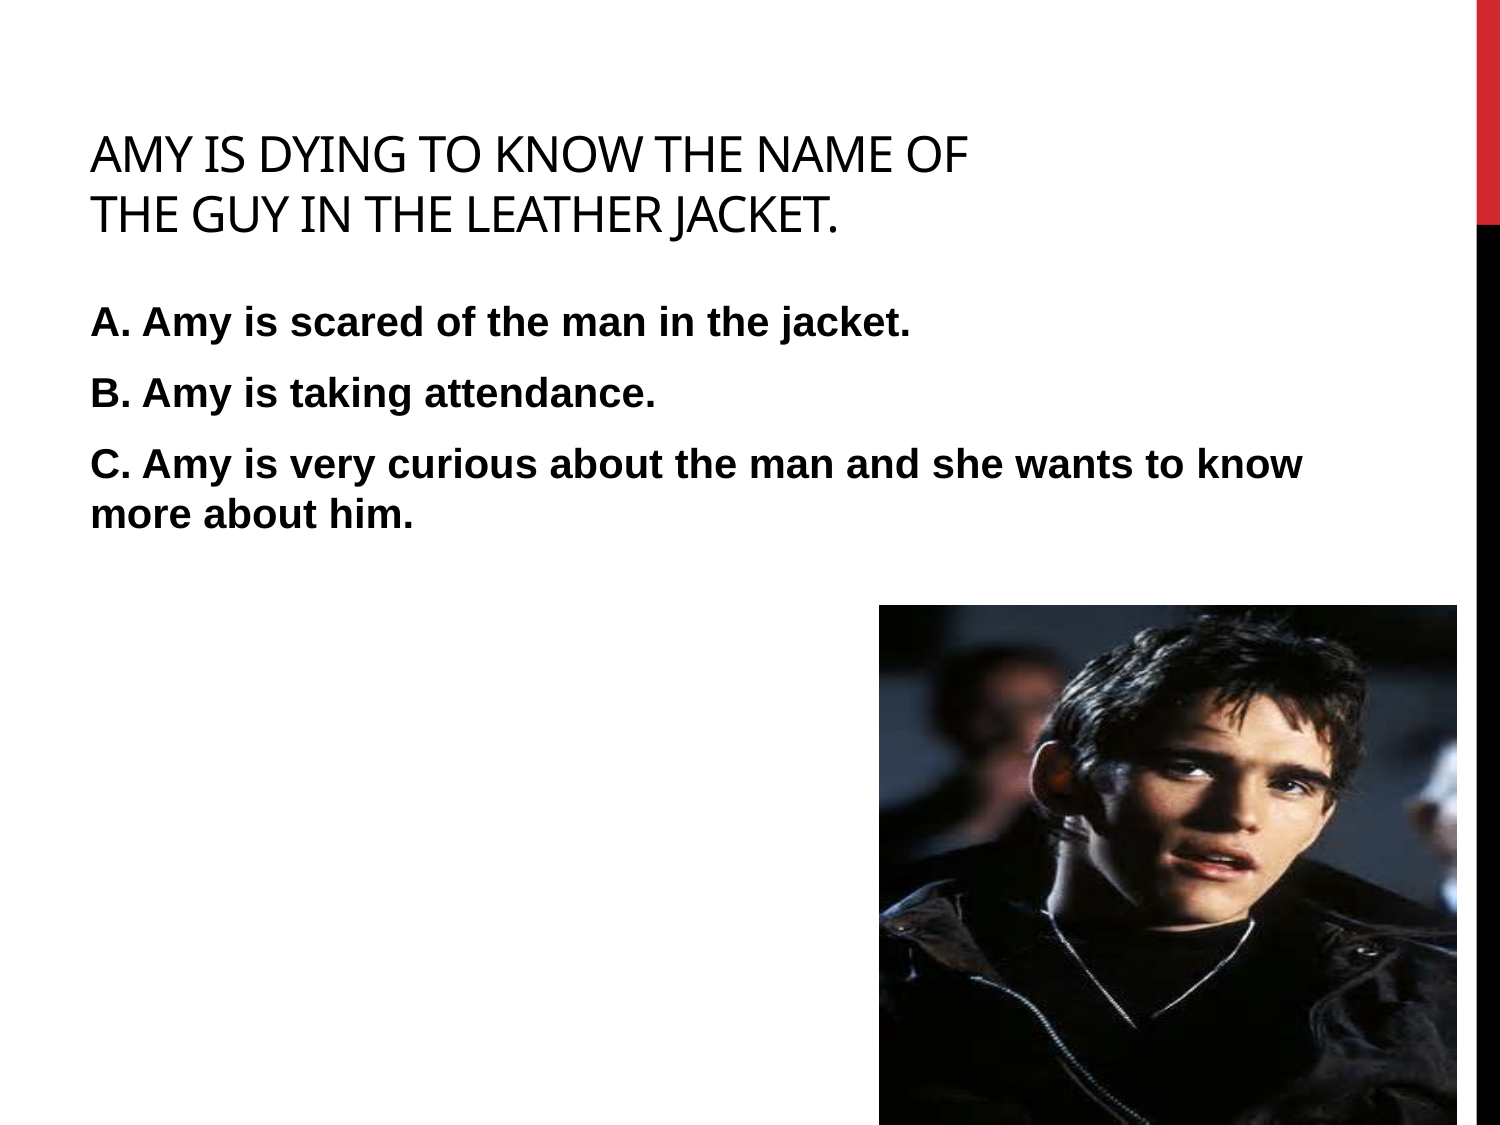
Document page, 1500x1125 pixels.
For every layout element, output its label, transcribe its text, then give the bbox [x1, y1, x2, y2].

title Amy is dying to know the name of the guy in the leather jacket. [75, 25, 1025, 250]
list A. Amy is scared of the man in the jacket. B. Amy is taking attendance. C. Amy is very curious about the man and she wants to know more about him. [75, 287, 1325, 1005]
picture [878, 604, 1457, 1125]
